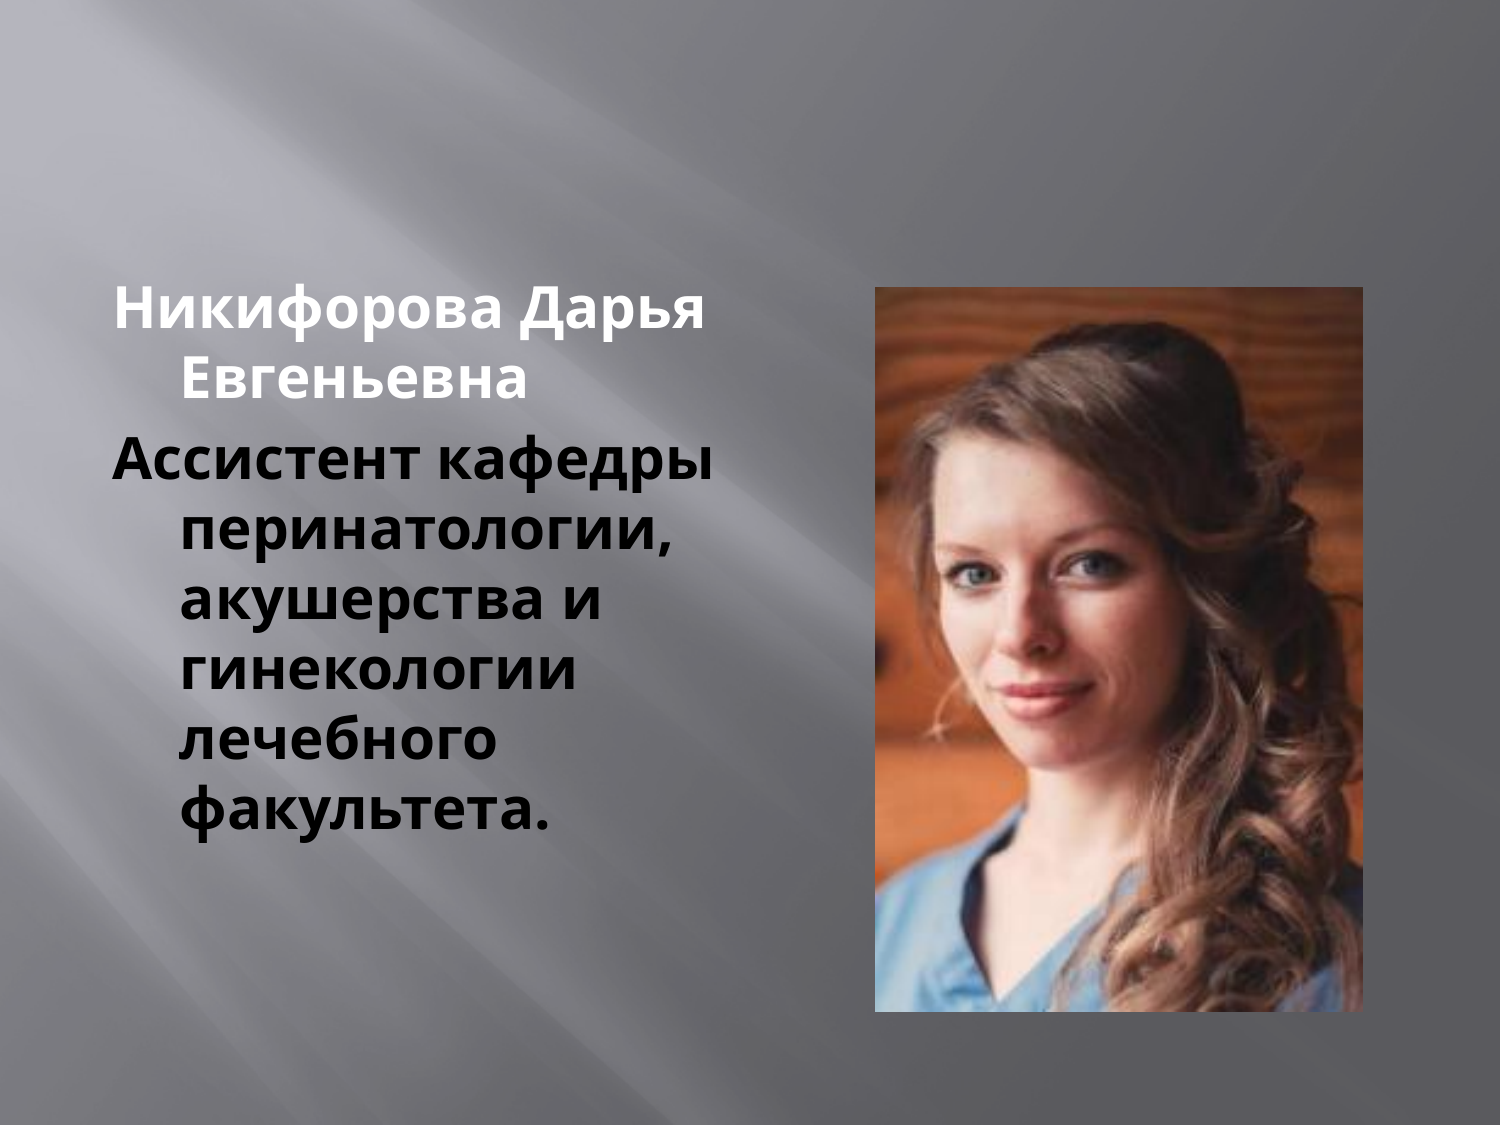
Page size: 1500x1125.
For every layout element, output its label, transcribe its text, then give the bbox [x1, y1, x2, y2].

picture [874, 287, 1363, 1012]
list Никифорова Дарья Евгеньевна Ассистент кафедры перинатологии, акушерства и гинекологии лечебного факультета. [75, 262, 763, 1035]
